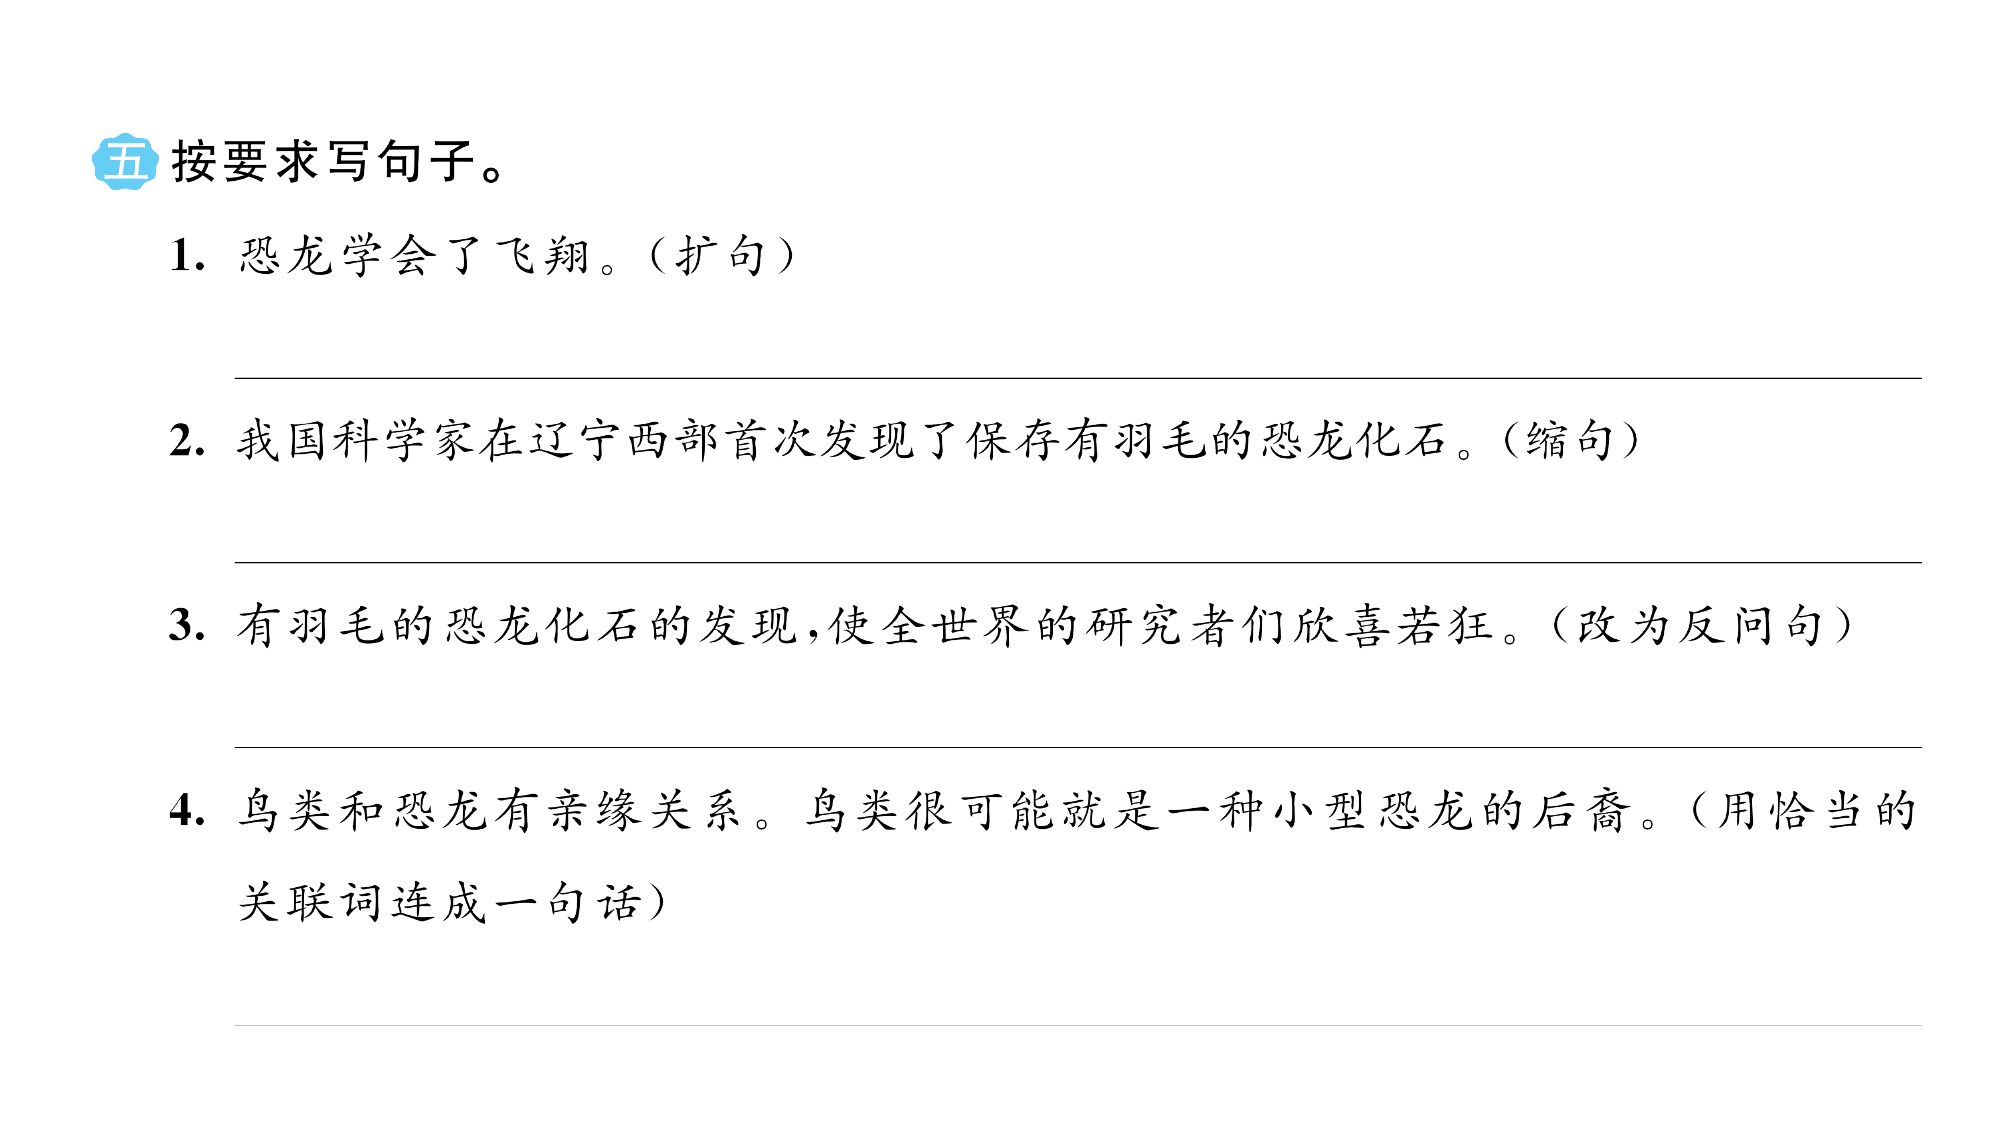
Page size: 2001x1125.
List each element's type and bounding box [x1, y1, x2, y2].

picture [88, 118, 1979, 1039]
